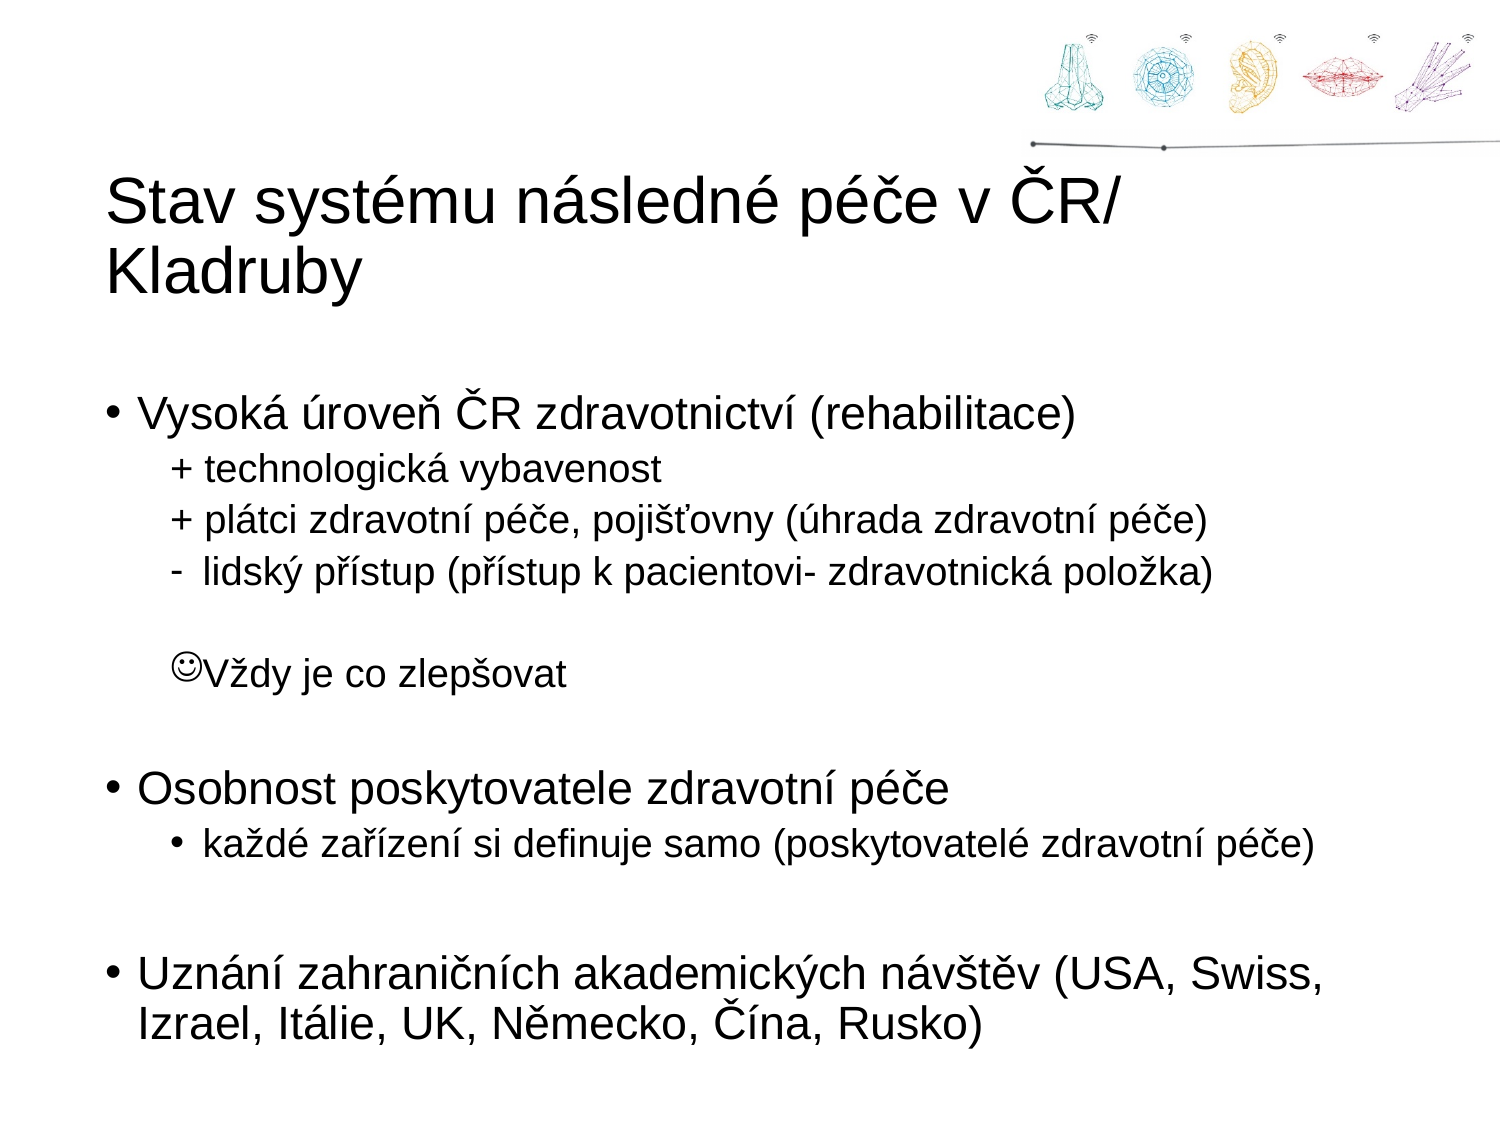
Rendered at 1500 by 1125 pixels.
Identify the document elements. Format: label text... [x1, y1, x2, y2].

picture [1021, 129, 1500, 157]
list Vysoká úroveň ČR zdravotnictví (rehabilitace) + technologická vybavenost + plátci zdravotní péče, pojišťovny (úhrada zdravotní péče) lidský přístup (přístup k pacientovi- zdravotnická položka) Vždy je co zlepšovat Osobnost poskytovatele zdravotní péče každé zařízení si definuje samo (poskytovatelé zdravotní péče) Uznání zahraničních akademických návštěv (USA, Swiss, Izrael, Itálie, UK, Německo, Čína, Rusko) [90, 381, 1397, 1068]
picture [1037, 25, 1486, 121]
title Stav systému následné péče v ČR/ Kladruby [90, 99, 1397, 317]
